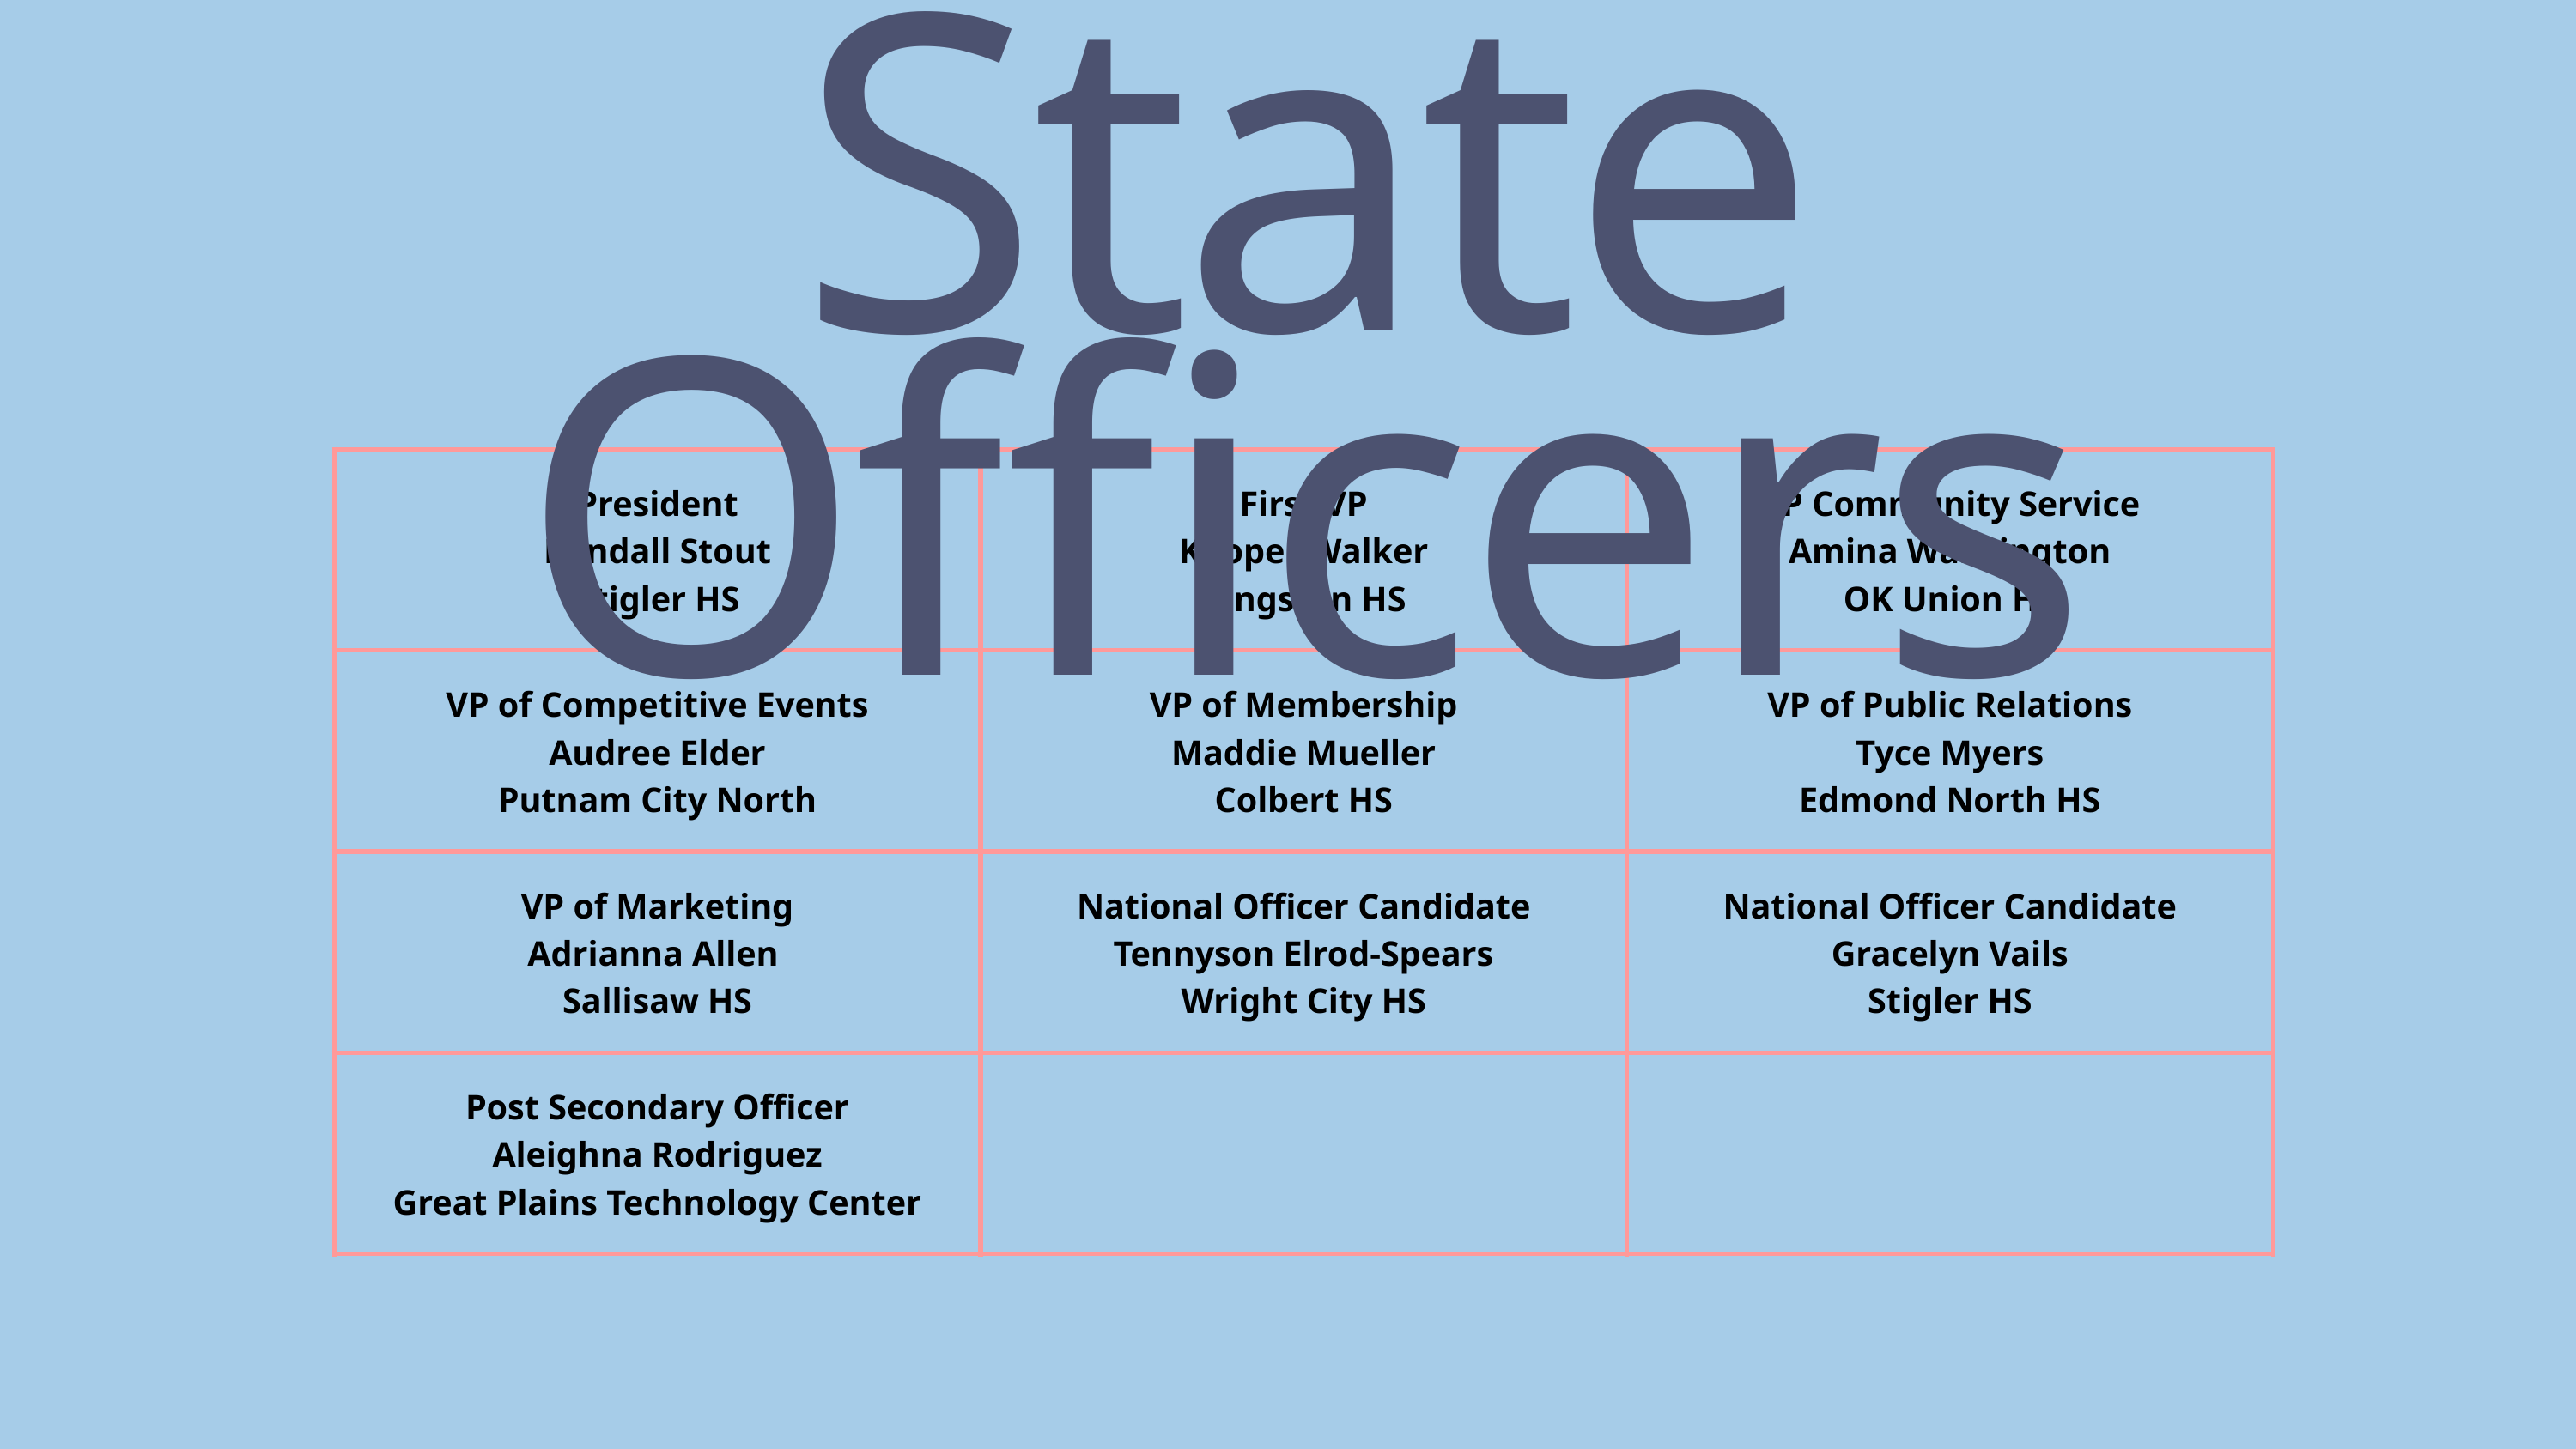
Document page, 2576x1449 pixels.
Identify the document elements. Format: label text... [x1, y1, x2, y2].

table_cell VP of Competitive Events Audree Elder Putnam City North [337, 764, 978, 849]
table_cell National Officer Candidate Gracelyn Vails Stigler HS [1629, 854, 2271, 1051]
table_cell Post Secondary Officer Aleighna Rodriguez Great Plains Technology Center [337, 1055, 978, 1252]
table_cell [983, 1055, 1625, 1252]
table_cell VP of Marketing Adrianna Allen Sallisaw HS [337, 854, 978, 1051]
table_cell VP of Public Relations Tyce Myers Edmond North HS [1629, 764, 2271, 849]
table_cell [1629, 1055, 2271, 1252]
table_cell VP of Membership Maddie Mueller Colbert HS [983, 764, 1625, 849]
text_box State Officers [239, 75, 2369, 764]
table_cell National Officer Candidate Tennyson Elrod-Spears Wright City HS [983, 854, 1625, 1051]
